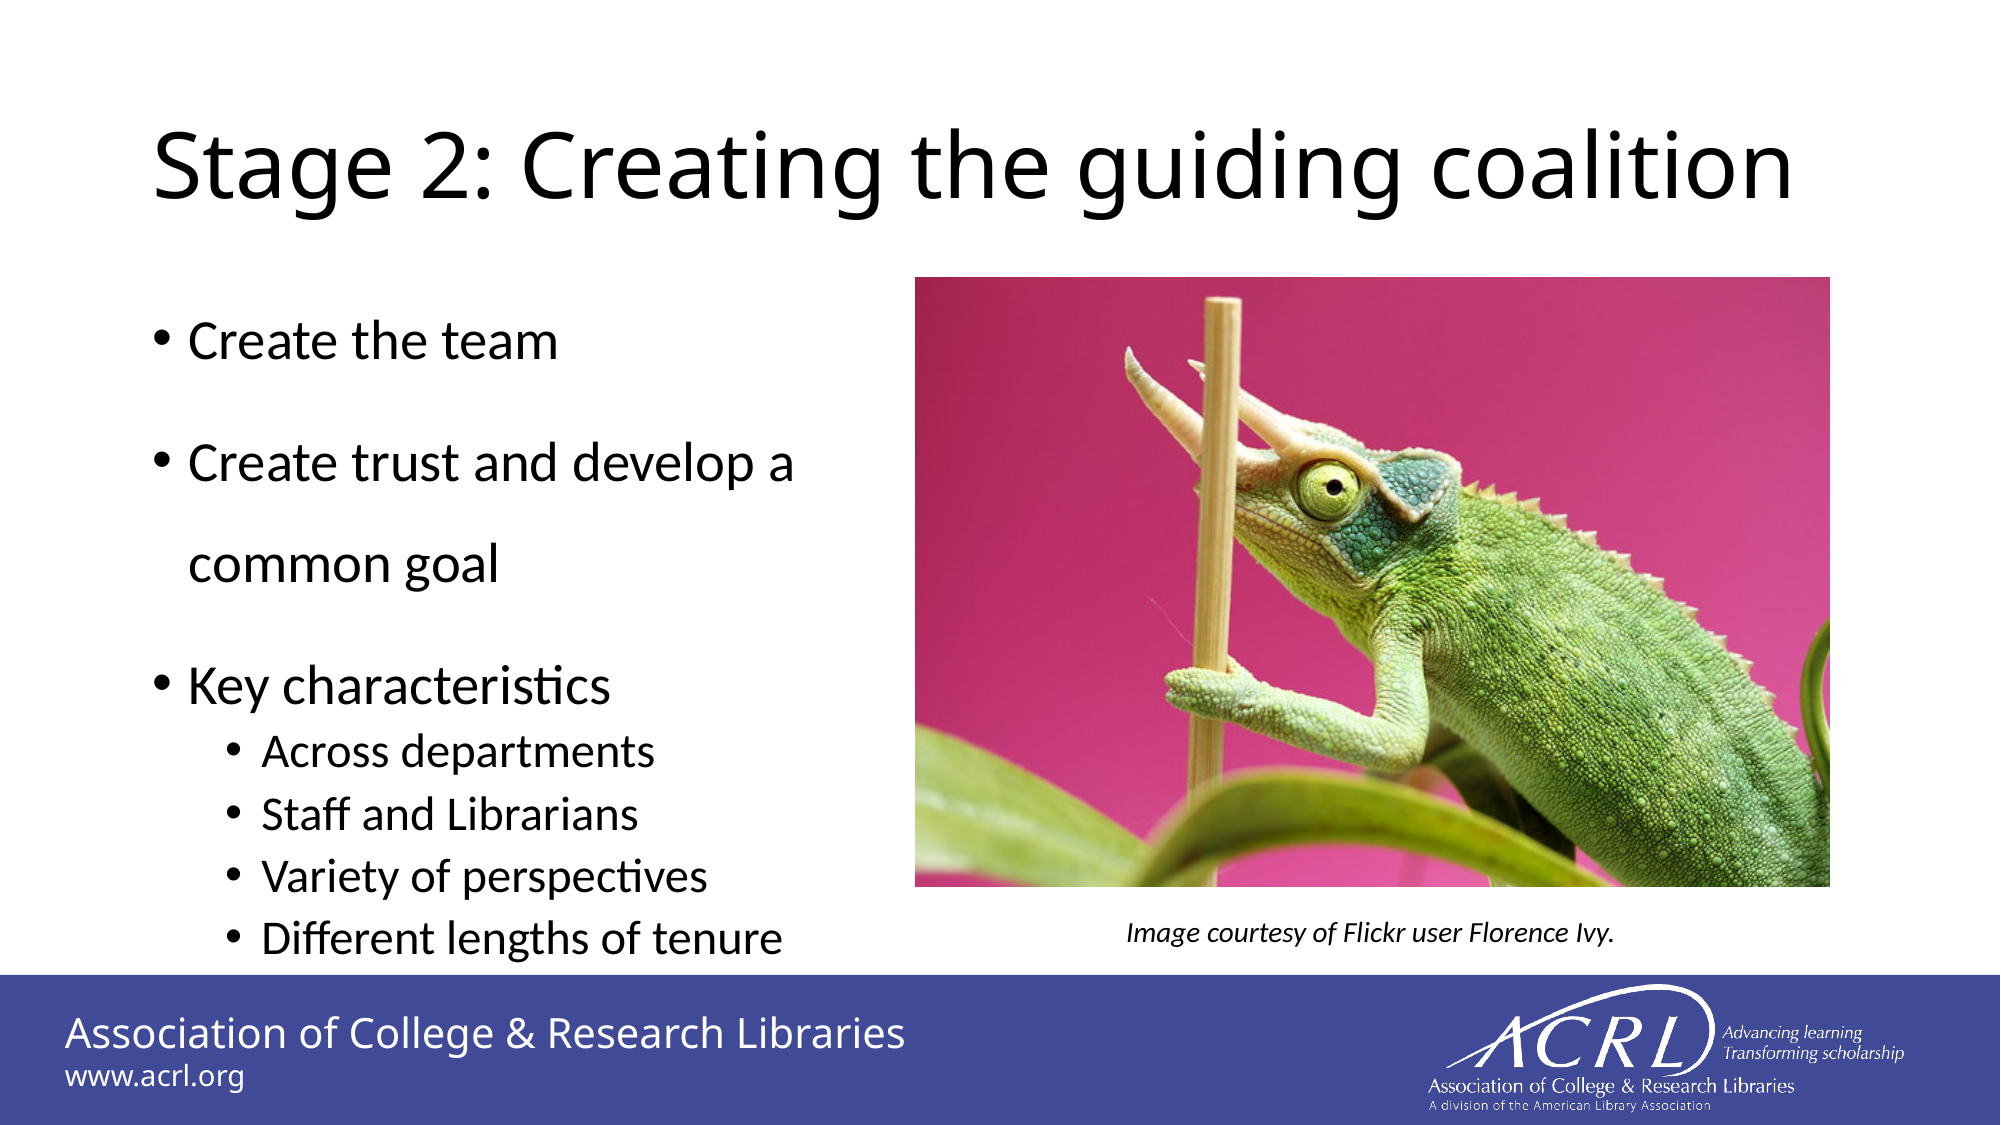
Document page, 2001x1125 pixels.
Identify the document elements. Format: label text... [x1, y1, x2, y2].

list Create the team Create trust and develop a common goal Key characteristics Across departments Staff and Librarians Variety of perspectives Different lengths of tenure [137, 261, 988, 976]
picture [1428, 984, 1904, 1113]
text_box Image courtesy of Flickr user Florence Ivy. [1111, 905, 1634, 956]
title Stage 2: Creating the guiding coalition [137, 59, 1863, 278]
picture [915, 277, 1830, 887]
